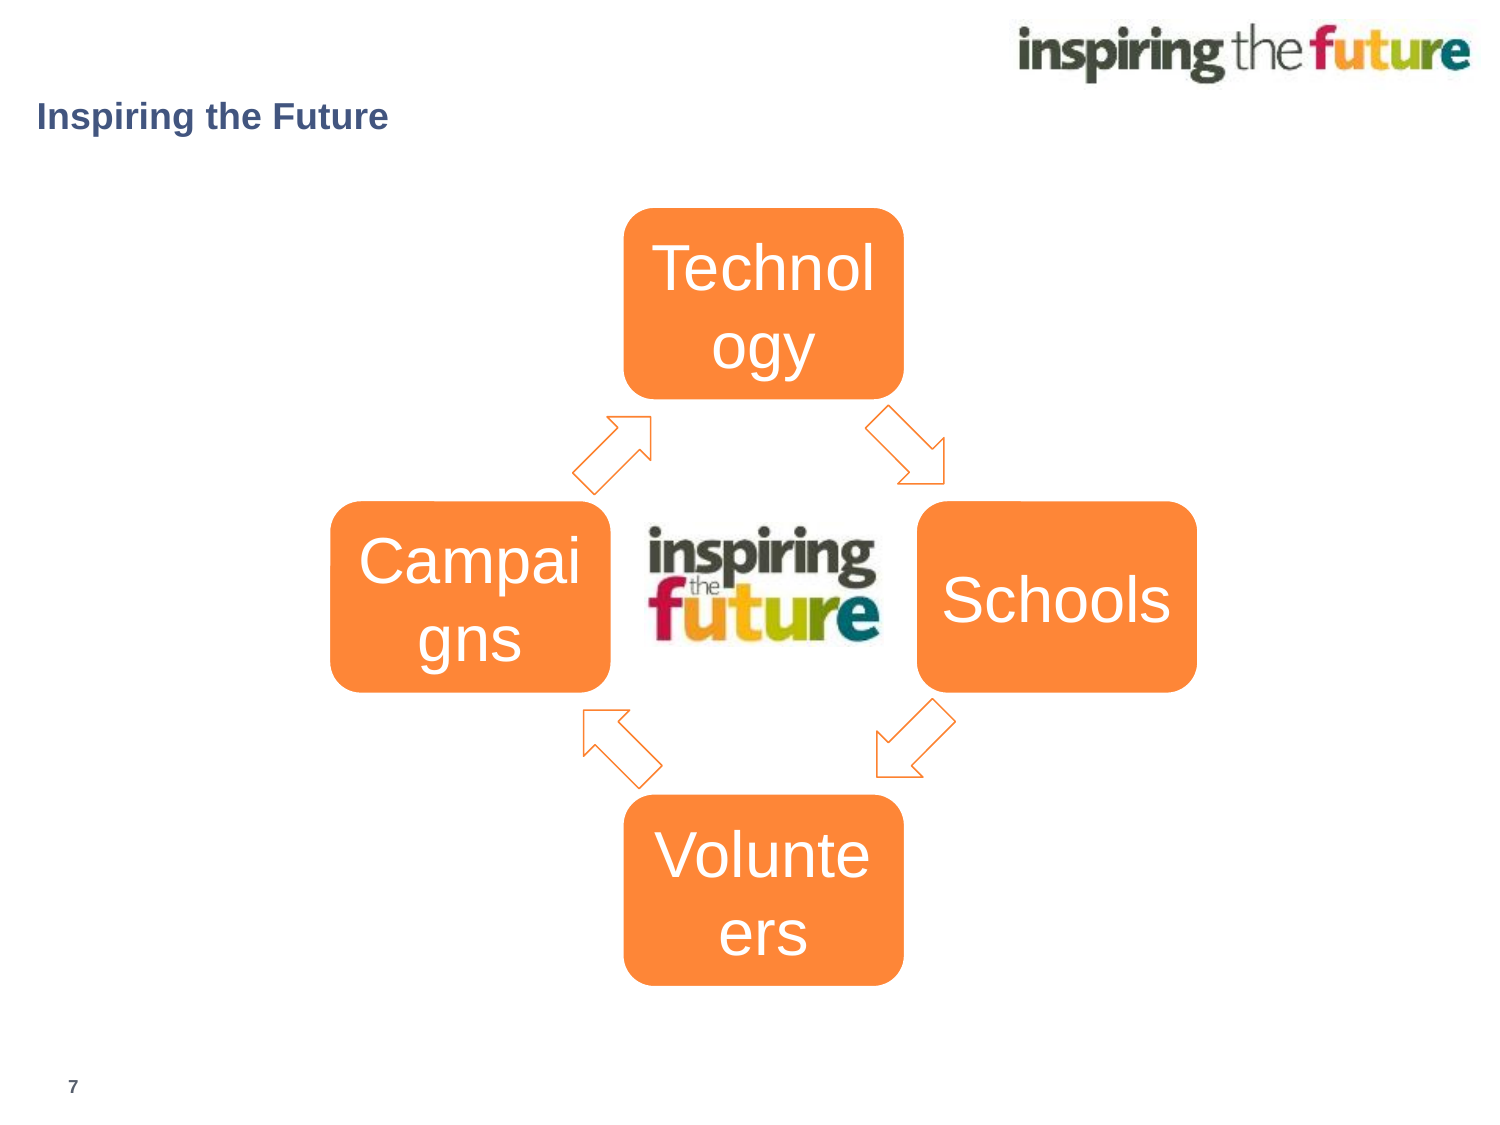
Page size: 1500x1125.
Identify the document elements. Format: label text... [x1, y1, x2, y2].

text_box Inspiring the Future [21, 84, 917, 325]
slide_number 7 [68, 1075, 115, 1099]
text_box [194, 205, 1333, 989]
picture [643, 521, 884, 647]
picture [1009, 18, 1481, 90]
